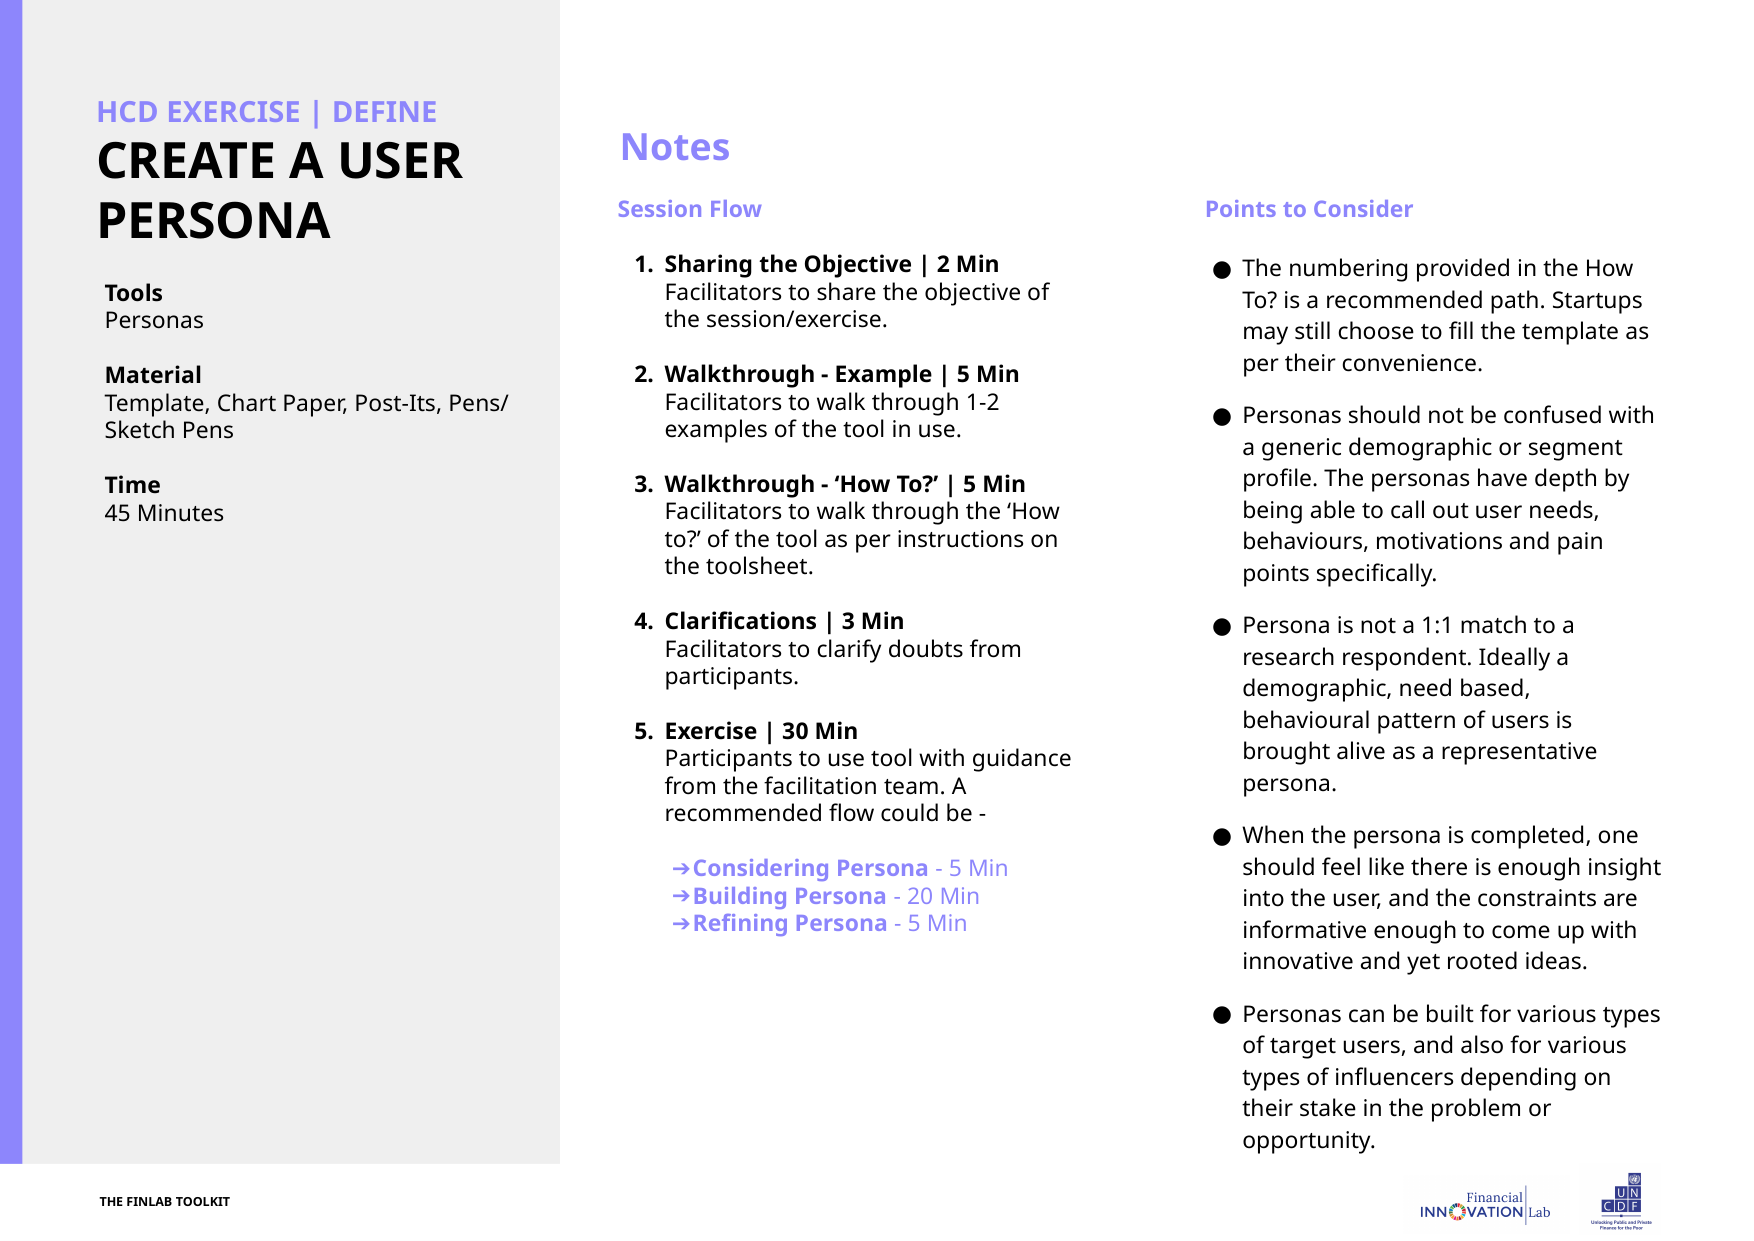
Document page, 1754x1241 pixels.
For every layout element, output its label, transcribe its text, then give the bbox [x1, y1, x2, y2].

text_box Notes [604, 93, 1097, 198]
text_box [0, 1163, 1754, 1241]
list Session Flow Sharing the Objective | 2 Min Facilitators to share the objective of the session/exercise. Walkthrough - Example | 5 Min Facilitators to walk through 1-2 examples of the tool in use. Walkthrough - ‘How To?’ | 5 Min Facilitators to walk through the ‘How to?’ of the tool as per instructions on the toolsheet. Clarifications | 3 Min Facilitators to clarify doubts from participants. Exercise | 30 Min Participants to use tool with guidance from the facilitation team. A recommended flow could be - Considering Persona - 5 Min Building Persona - 20 Min Refining Persona - 5 Min [598, 175, 1104, 1055]
text_box [23, 0, 560, 1161]
list Points to Consider The numbering provided in the How To? is a recommended path. Startups may still choose to fill the template as per their convenience. Personas should not be confused with a generic demographic or segment profile. The personas have depth by being able to call out user needs, behaviours, motivations and pain points specifically. Persona is not a 1:1 match to a research respondent. Ideally a demographic, need based, behavioural pattern of users is brought alive as a representative persona. When the persona is completed, one should feel like there is enough insight into the user, and the constraints are informative enough to come up with innovative and yet rooted ideas. Personas can be built for various types of target users, and also for various types of influencers depending on their stake in the problem or opportunity. [1185, 175, 1691, 1132]
text_box Tools Personas Material Template, Chart Paper, Post-Its, Pens/ Sketch Pens Time 45 Minutes [89, 263, 582, 585]
title HCD EXERCISE | DEFINE CREATE A USER PERSONA [76, 85, 545, 268]
text_box [0, 0, 23, 1162]
